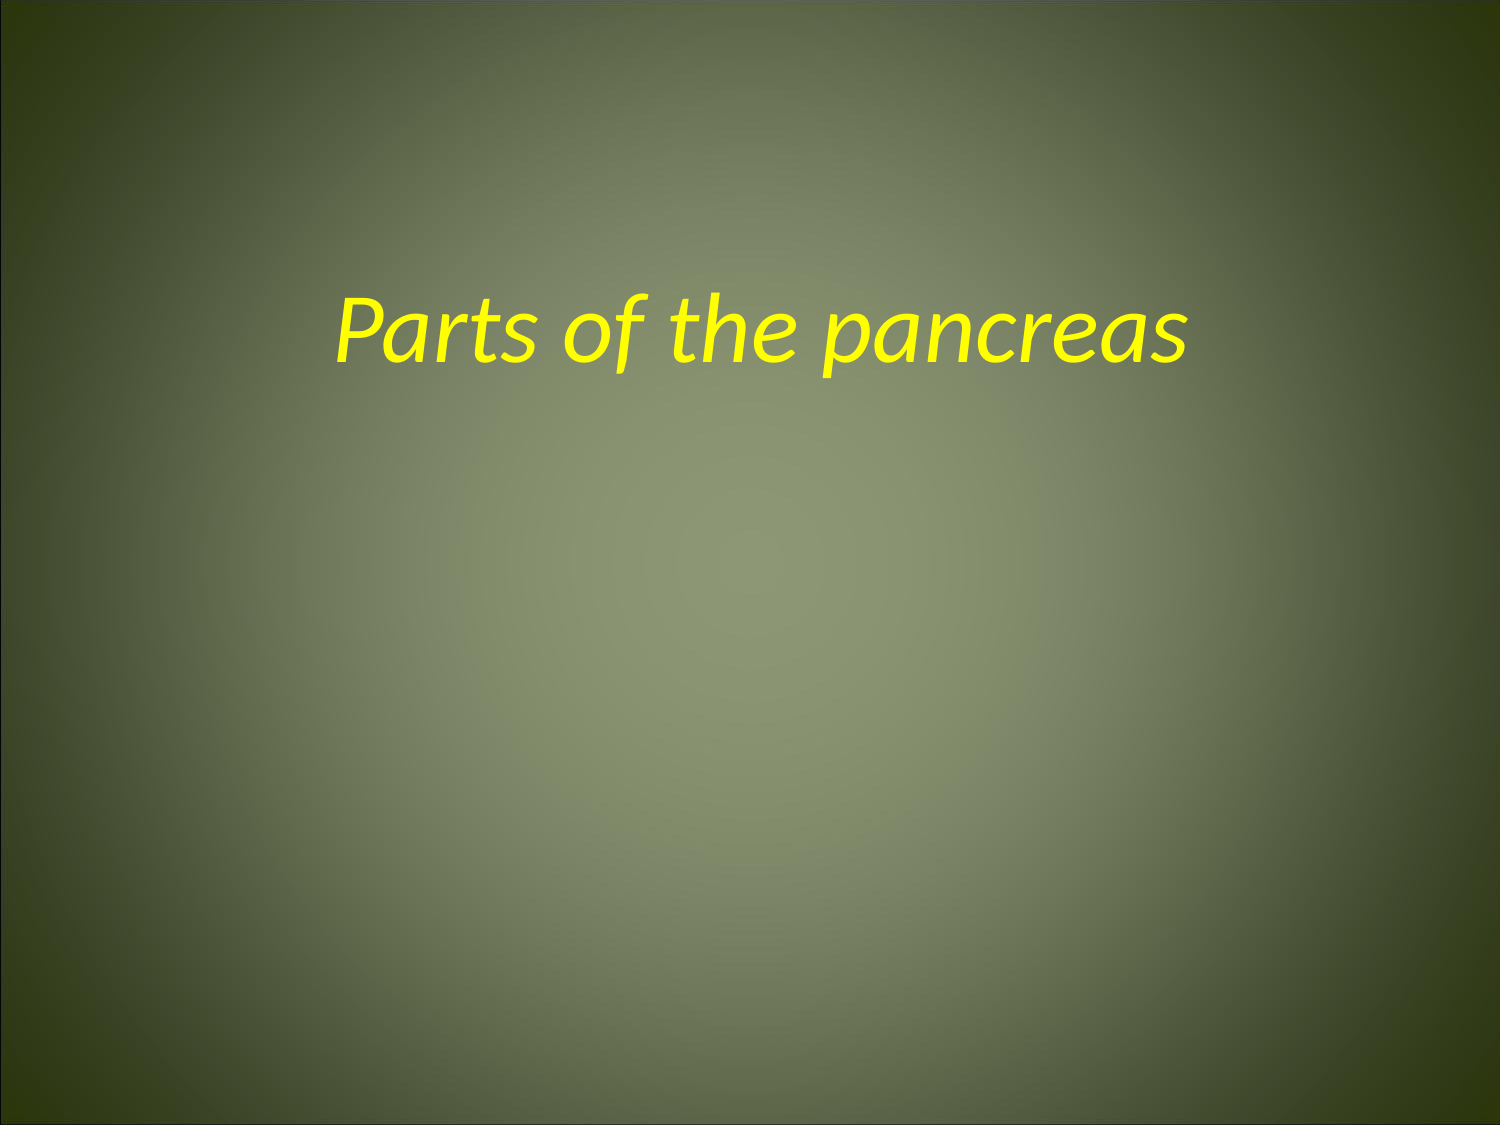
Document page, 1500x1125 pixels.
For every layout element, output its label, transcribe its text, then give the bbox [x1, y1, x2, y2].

picture [0, 0, 1500, 1125]
list Parts of the pancreas [75, 262, 1425, 1005]
